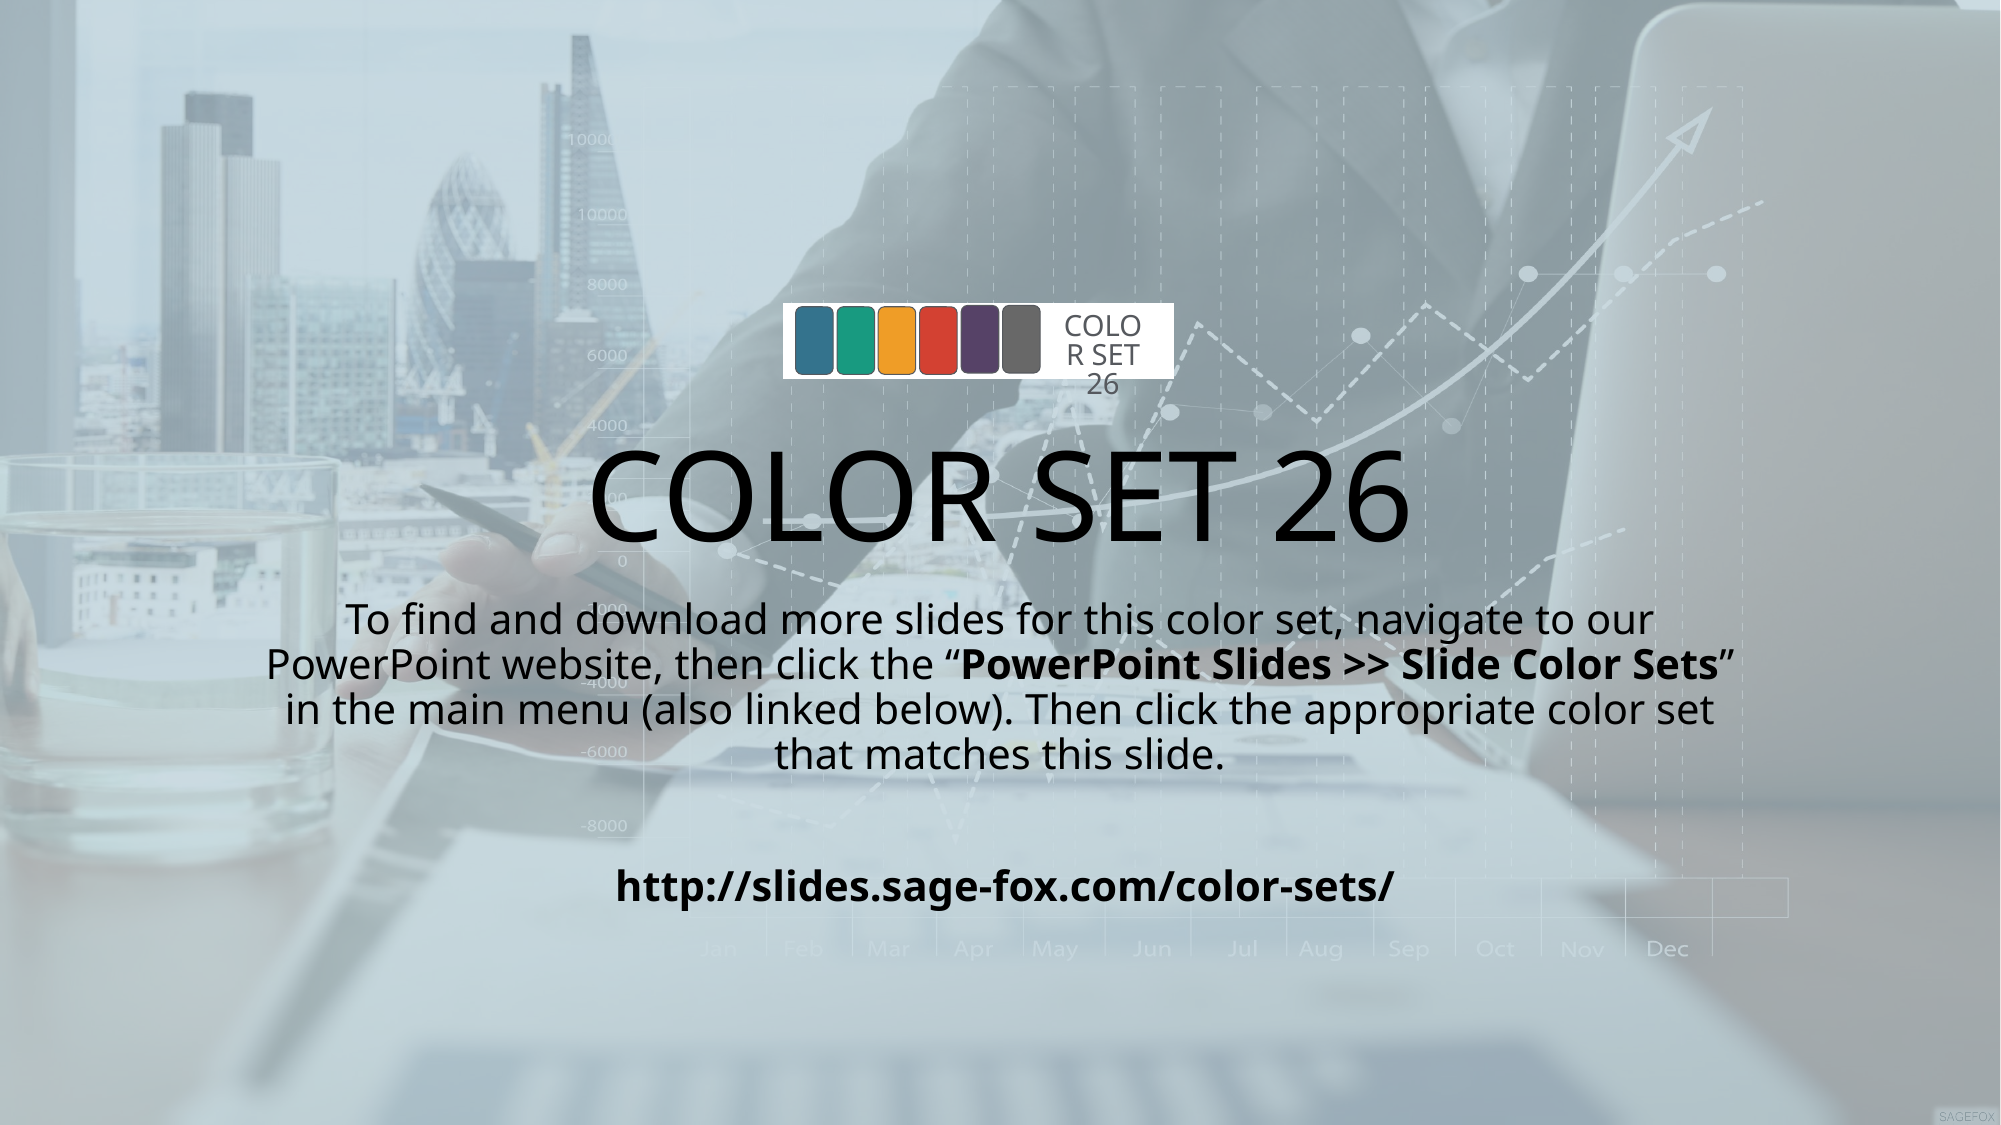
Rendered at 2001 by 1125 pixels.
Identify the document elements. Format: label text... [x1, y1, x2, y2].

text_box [783, 303, 1174, 380]
title COLOR SET 26 [249, 184, 1750, 576]
subtitle To find and download more slides for this color set, navigate to our PowerPoint website, then click the “PowerPoint Slides >> Slide Color Sets” in the main menu (also linked below). Then click the appropriate color set that matches this slide. http://slides.sage-fox.com/color-sets/ [249, 590, 1750, 863]
